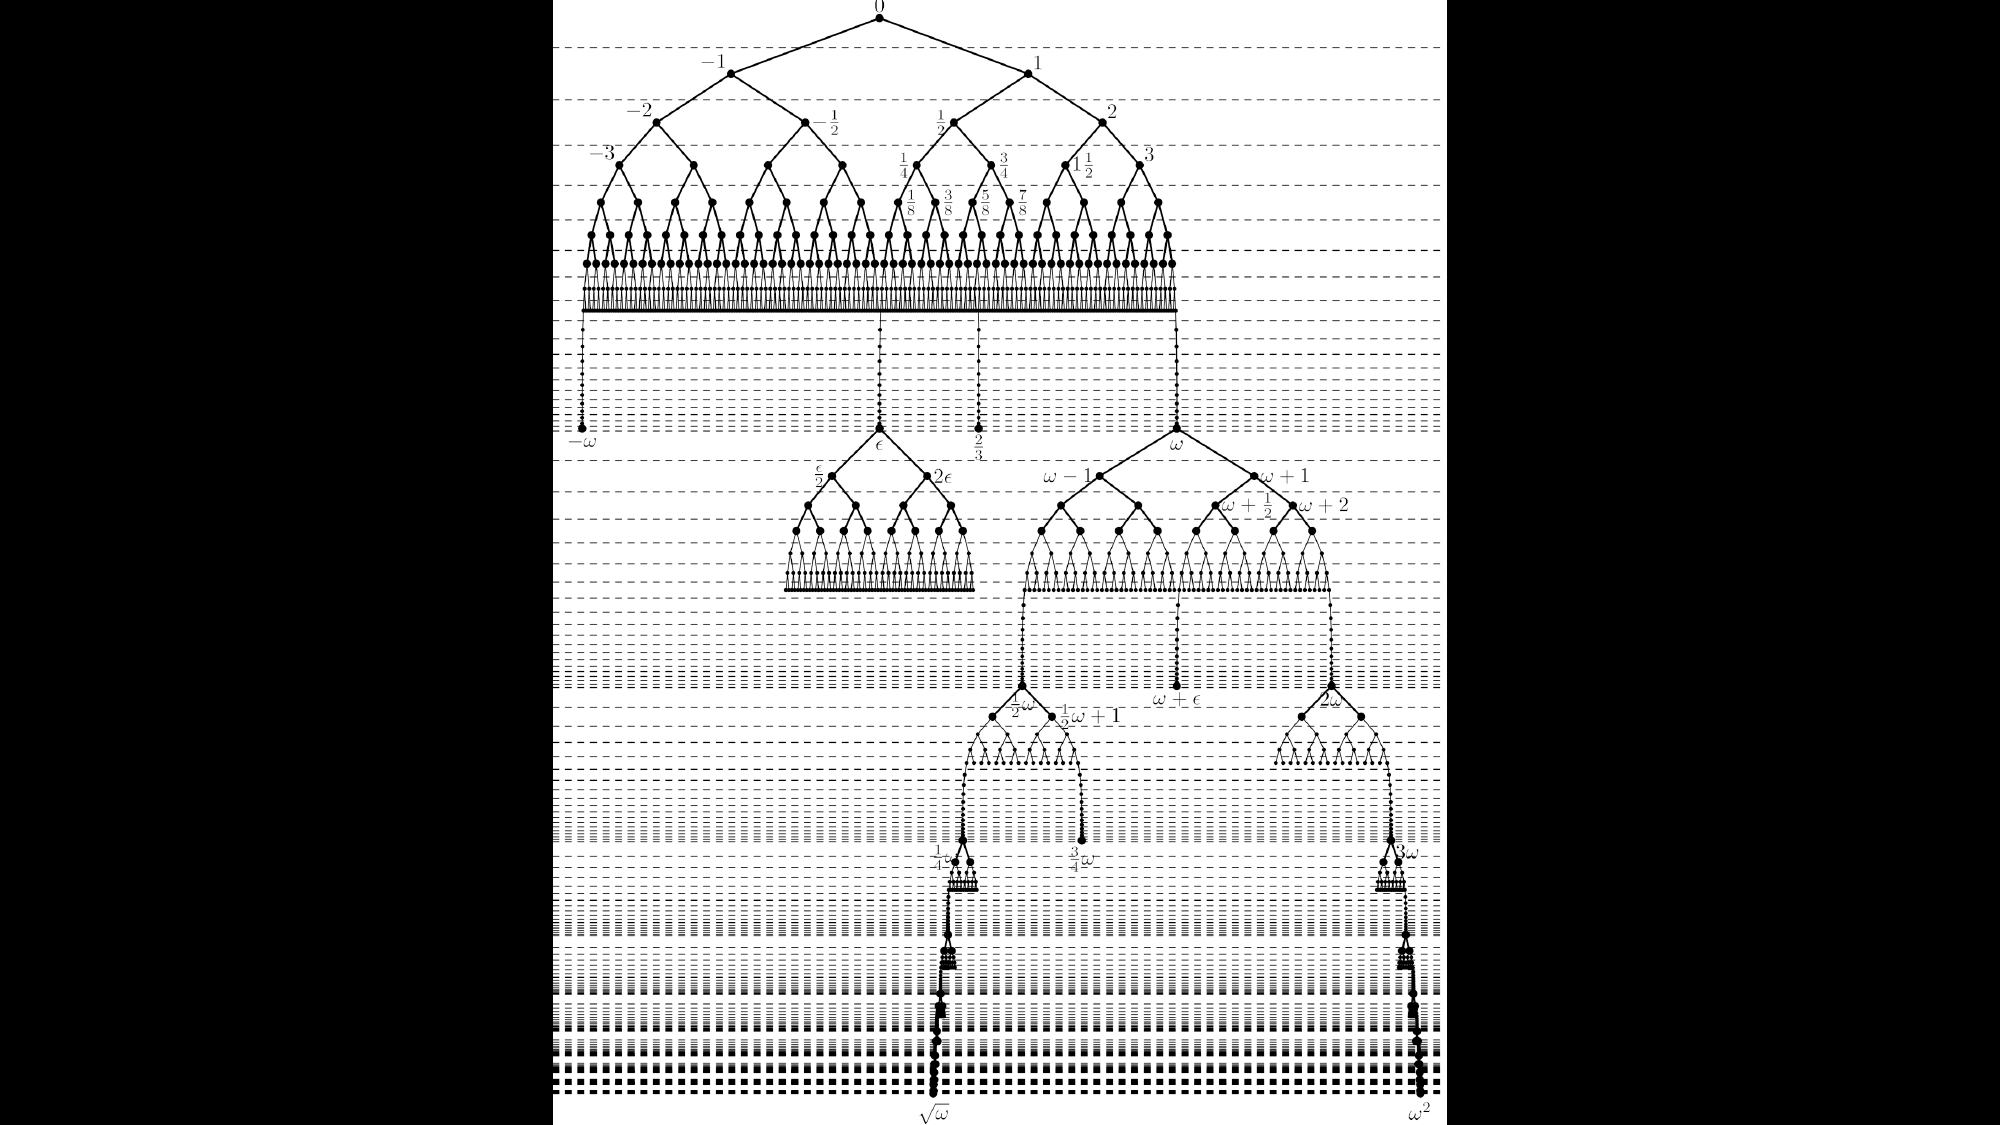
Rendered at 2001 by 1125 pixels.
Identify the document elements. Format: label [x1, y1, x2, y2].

text_box [1447, 0, 2000, 1125]
text_box [0, 0, 553, 1125]
picture [553, 0, 1447, 1125]
